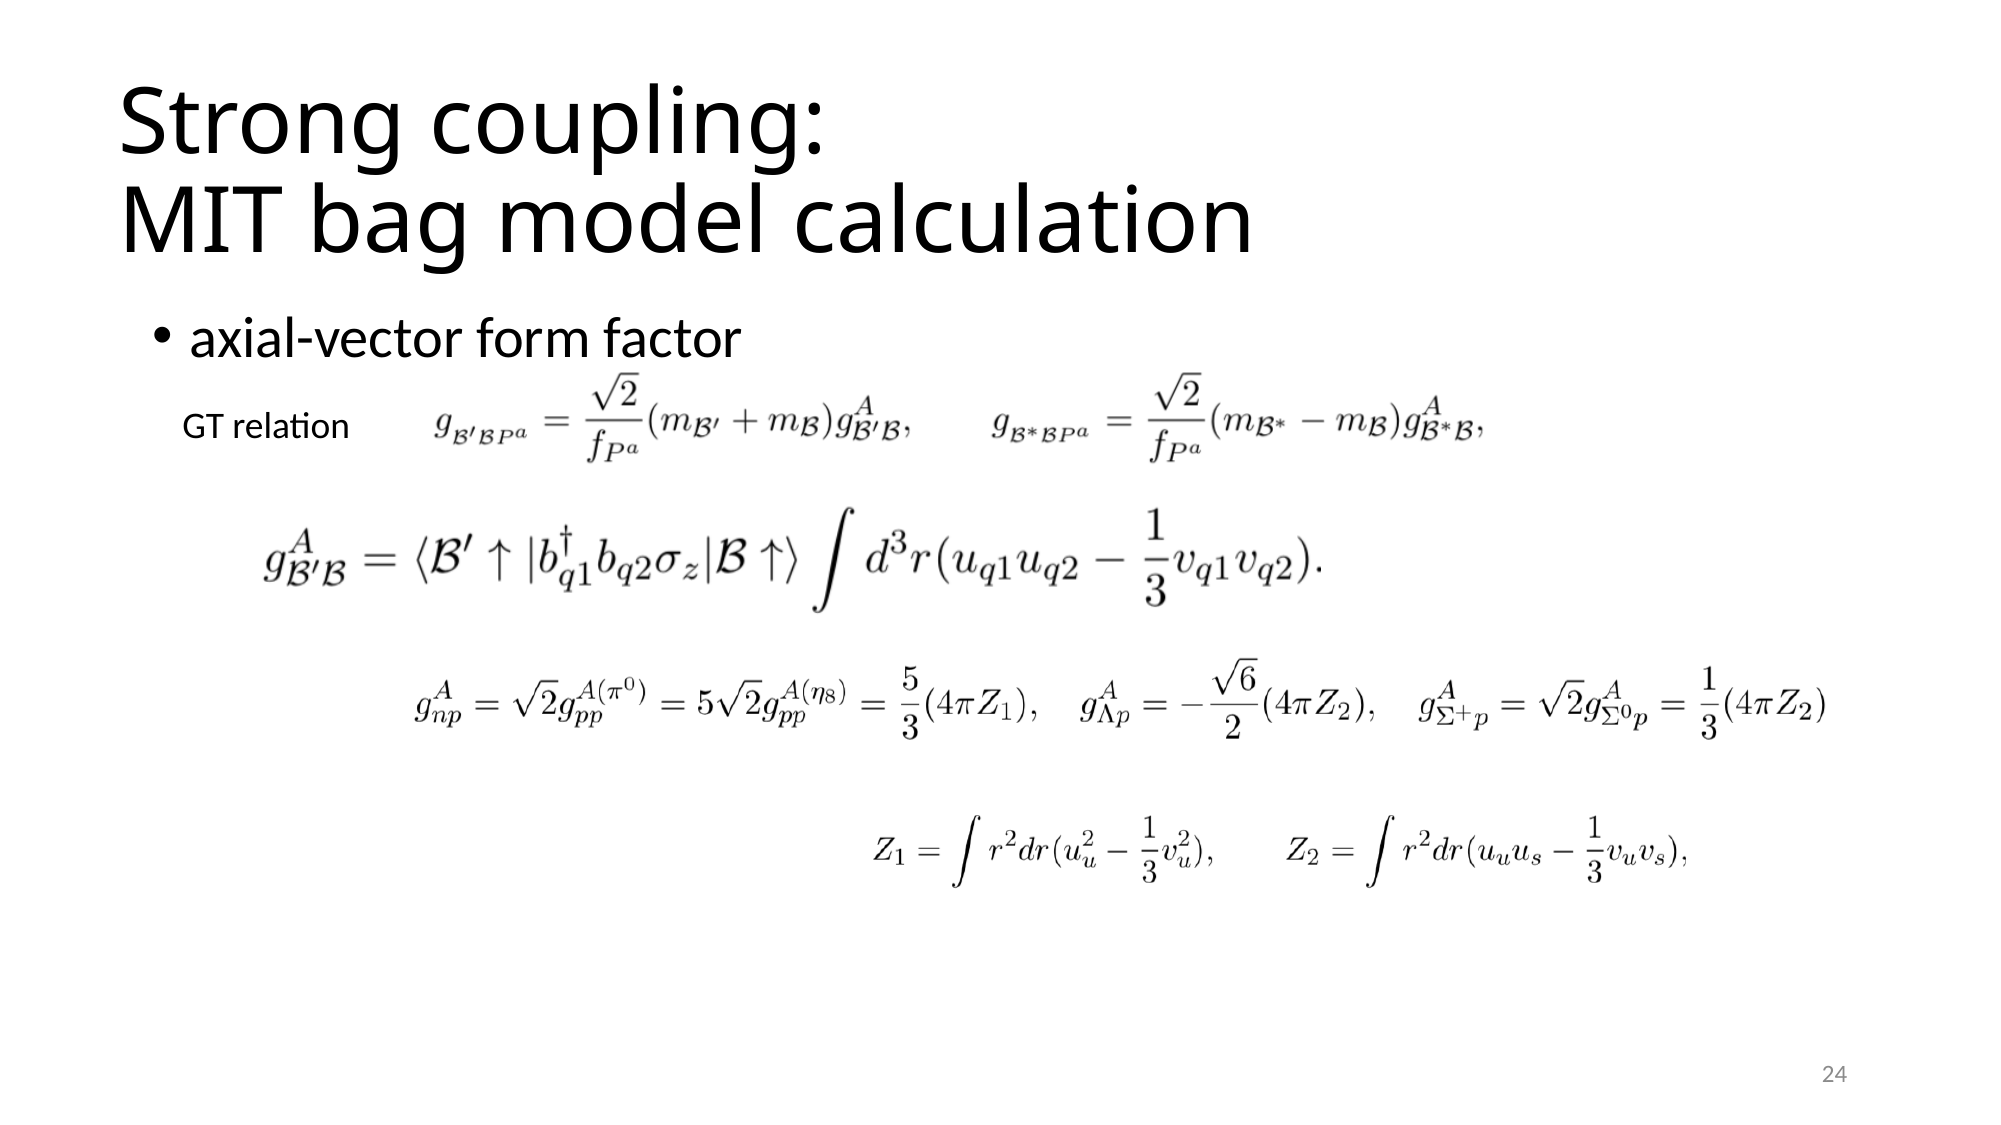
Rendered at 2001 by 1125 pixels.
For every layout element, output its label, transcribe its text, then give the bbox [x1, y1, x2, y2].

picture [388, 643, 1829, 749]
text_box GT relation [167, 393, 402, 454]
picture [852, 797, 1686, 901]
slide_number 23 [1412, 1042, 1863, 1103]
list axial-vector form factor [137, 299, 1863, 1014]
title Strong coupling: MIT bag model calculation [103, 64, 1829, 282]
picture [225, 360, 1498, 637]
